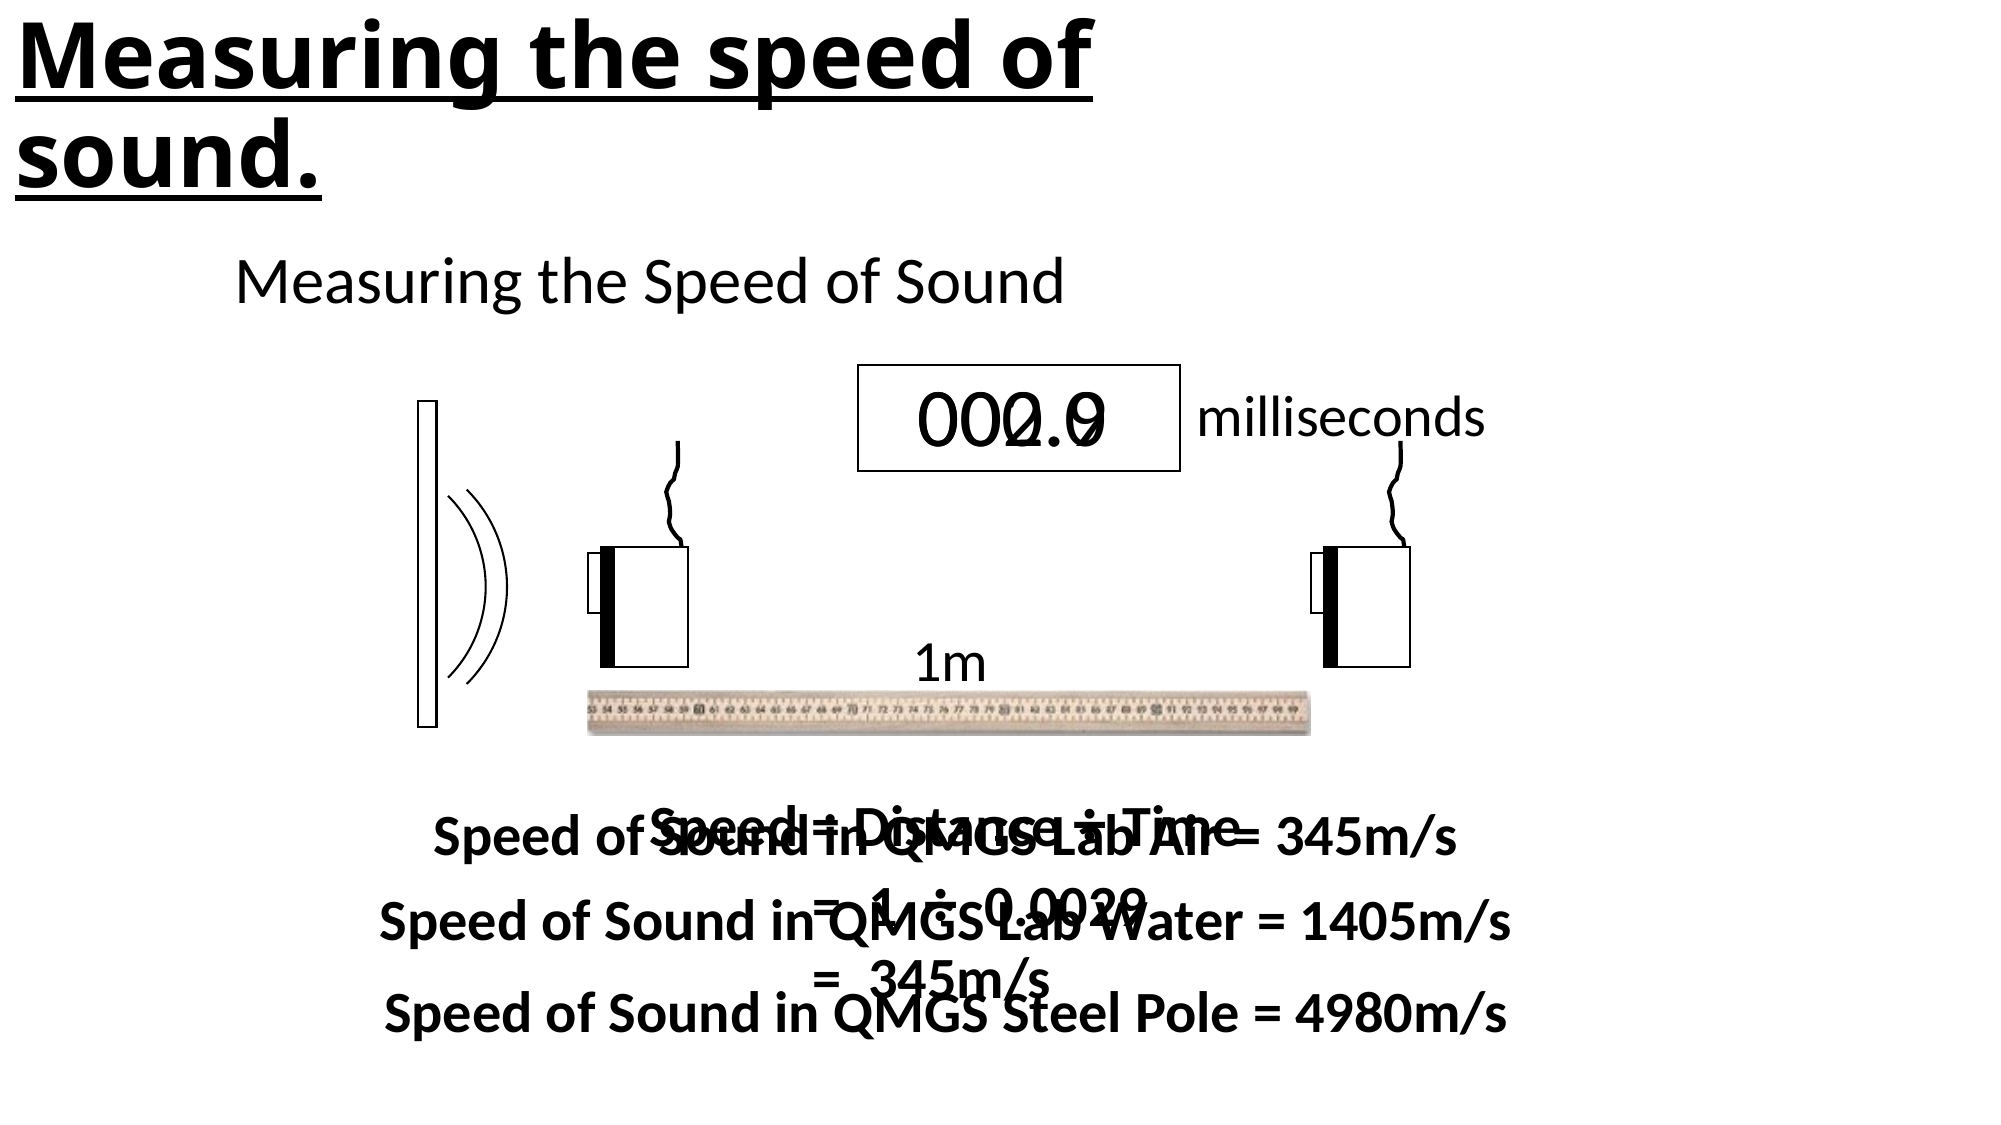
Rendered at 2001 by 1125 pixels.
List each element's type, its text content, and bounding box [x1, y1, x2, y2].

text_box 1m [897, 615, 1003, 690]
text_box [232, 449, 508, 725]
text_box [587, 440, 688, 667]
text_box Speed of Sound in QMGS Lab Air = 345m/s [418, 789, 634, 874]
text_box [857, 364, 1181, 472]
text_box [417, 400, 438, 449]
text_box Speed of Sound in QMGS Steel Pole = 4980m/s [369, 966, 1523, 1052]
title Measuring the speed of sound. [0, 0, 1412, 218]
text_box Speed = Distance ÷ Time = 1 ÷ 0.0029 = 345m/s [634, 772, 1257, 1018]
text_box 002.9 [903, 355, 1163, 471]
text_box Speed of Sound in QMGS Lab Air = 345m/s [1257, 789, 1474, 874]
text_box Measuring the Speed of Sound [219, 229, 1083, 325]
text_box Speed of Sound in QMGS Lab Water = 1405m/s [364, 875, 634, 960]
text_box Speed of Sound in QMGS Lab Water = 1405m/s [1257, 875, 1527, 960]
text_box milliseconds [1181, 370, 1502, 456]
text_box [1310, 440, 1411, 667]
picture [587, 690, 1311, 736]
